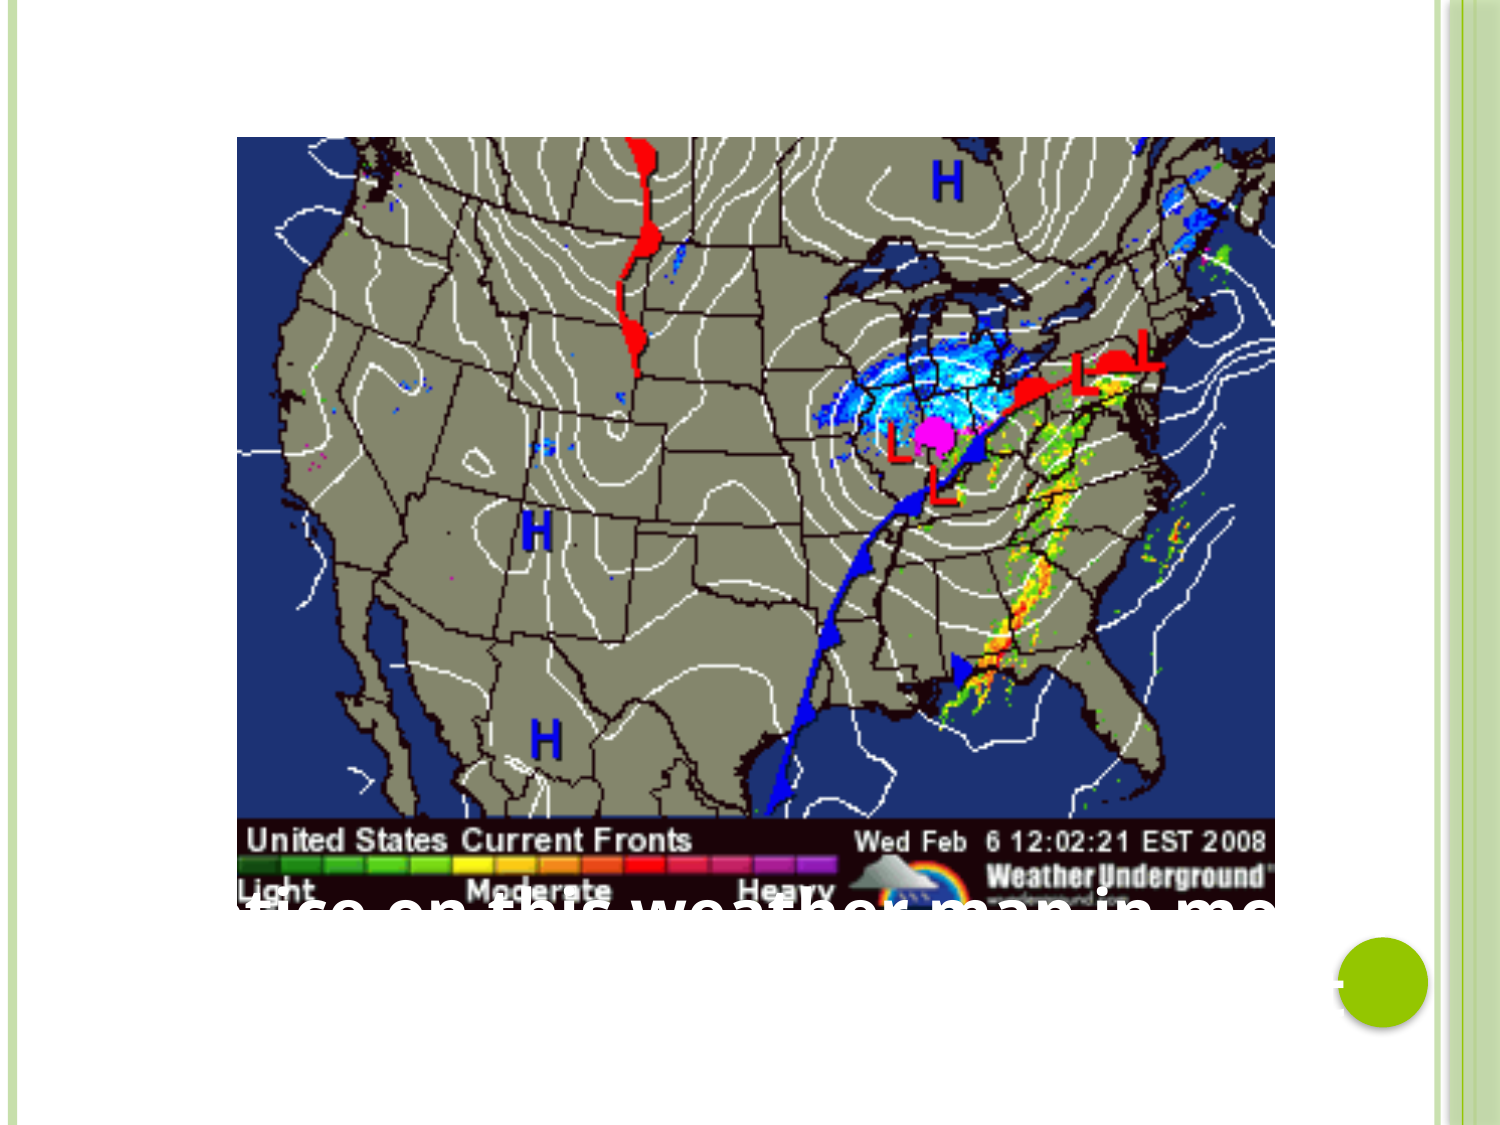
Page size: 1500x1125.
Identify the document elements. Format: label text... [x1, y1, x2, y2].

picture [236, 136, 1276, 911]
text_box Notice on this weather map in motion how the rain moves toward the east over time. [134, 863, 1500, 1118]
